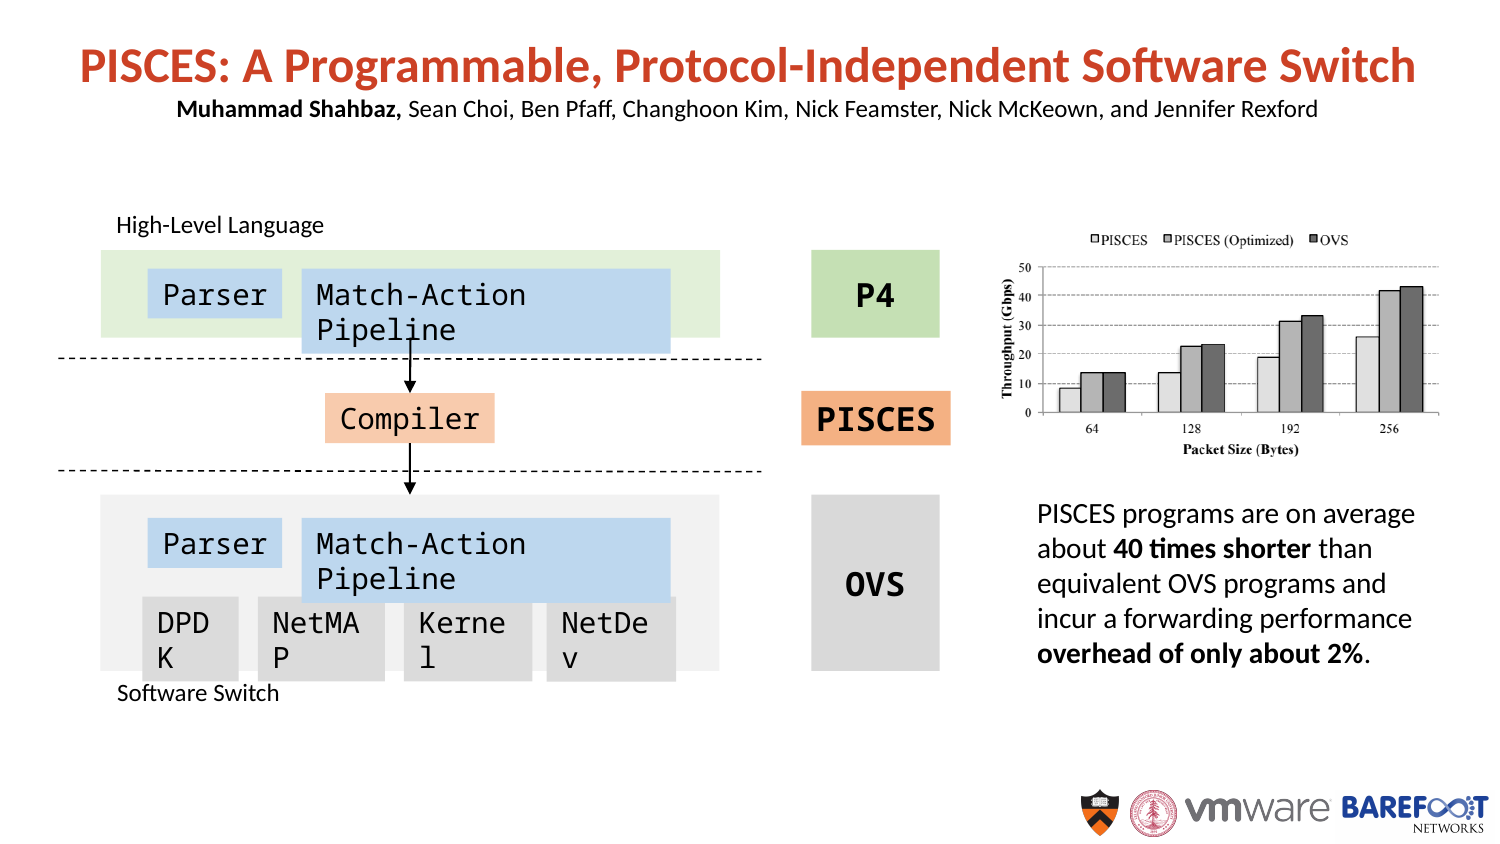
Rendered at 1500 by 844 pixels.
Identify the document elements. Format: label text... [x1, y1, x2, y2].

picture [1130, 790, 1177, 837]
text_box Match-Action Pipeline [301, 517, 671, 603]
text_box NetDev [546, 596, 677, 682]
text_box Kernel [403, 603, 533, 682]
text_box Parser [147, 268, 283, 319]
text_box PISCES: A Programmable, Protocol-Independent Software Switch Muhammad Shahbaz, Sean Choi, Ben Pfaff, Changhoon Kim, Nick Feamster, Nick McKeown, and Jennifer Rexford [30, 25, 1467, 130]
text_box DPDK [142, 596, 239, 668]
text_box P4 [810, 249, 941, 339]
text_box PISCES programs are on average about 40 times shorter than equivalent OVS programs and incur a forwarding performance overhead of only about 2%. [1022, 486, 1467, 678]
text_box PISCES [801, 390, 951, 446]
picture [1178, 789, 1495, 844]
text_box Parser [147, 517, 283, 568]
text_box [99, 494, 721, 672]
text_box Software Switch [102, 668, 295, 714]
picture [979, 216, 1452, 472]
text_box [100, 249, 721, 339]
text_box OVS [810, 494, 941, 672]
text_box High-Level Language [101, 200, 340, 246]
picture [1081, 789, 1119, 836]
text_box Compiler [325, 393, 495, 444]
text_box NetMAP [257, 596, 385, 682]
text_box Match-Action Pipeline [301, 268, 671, 354]
